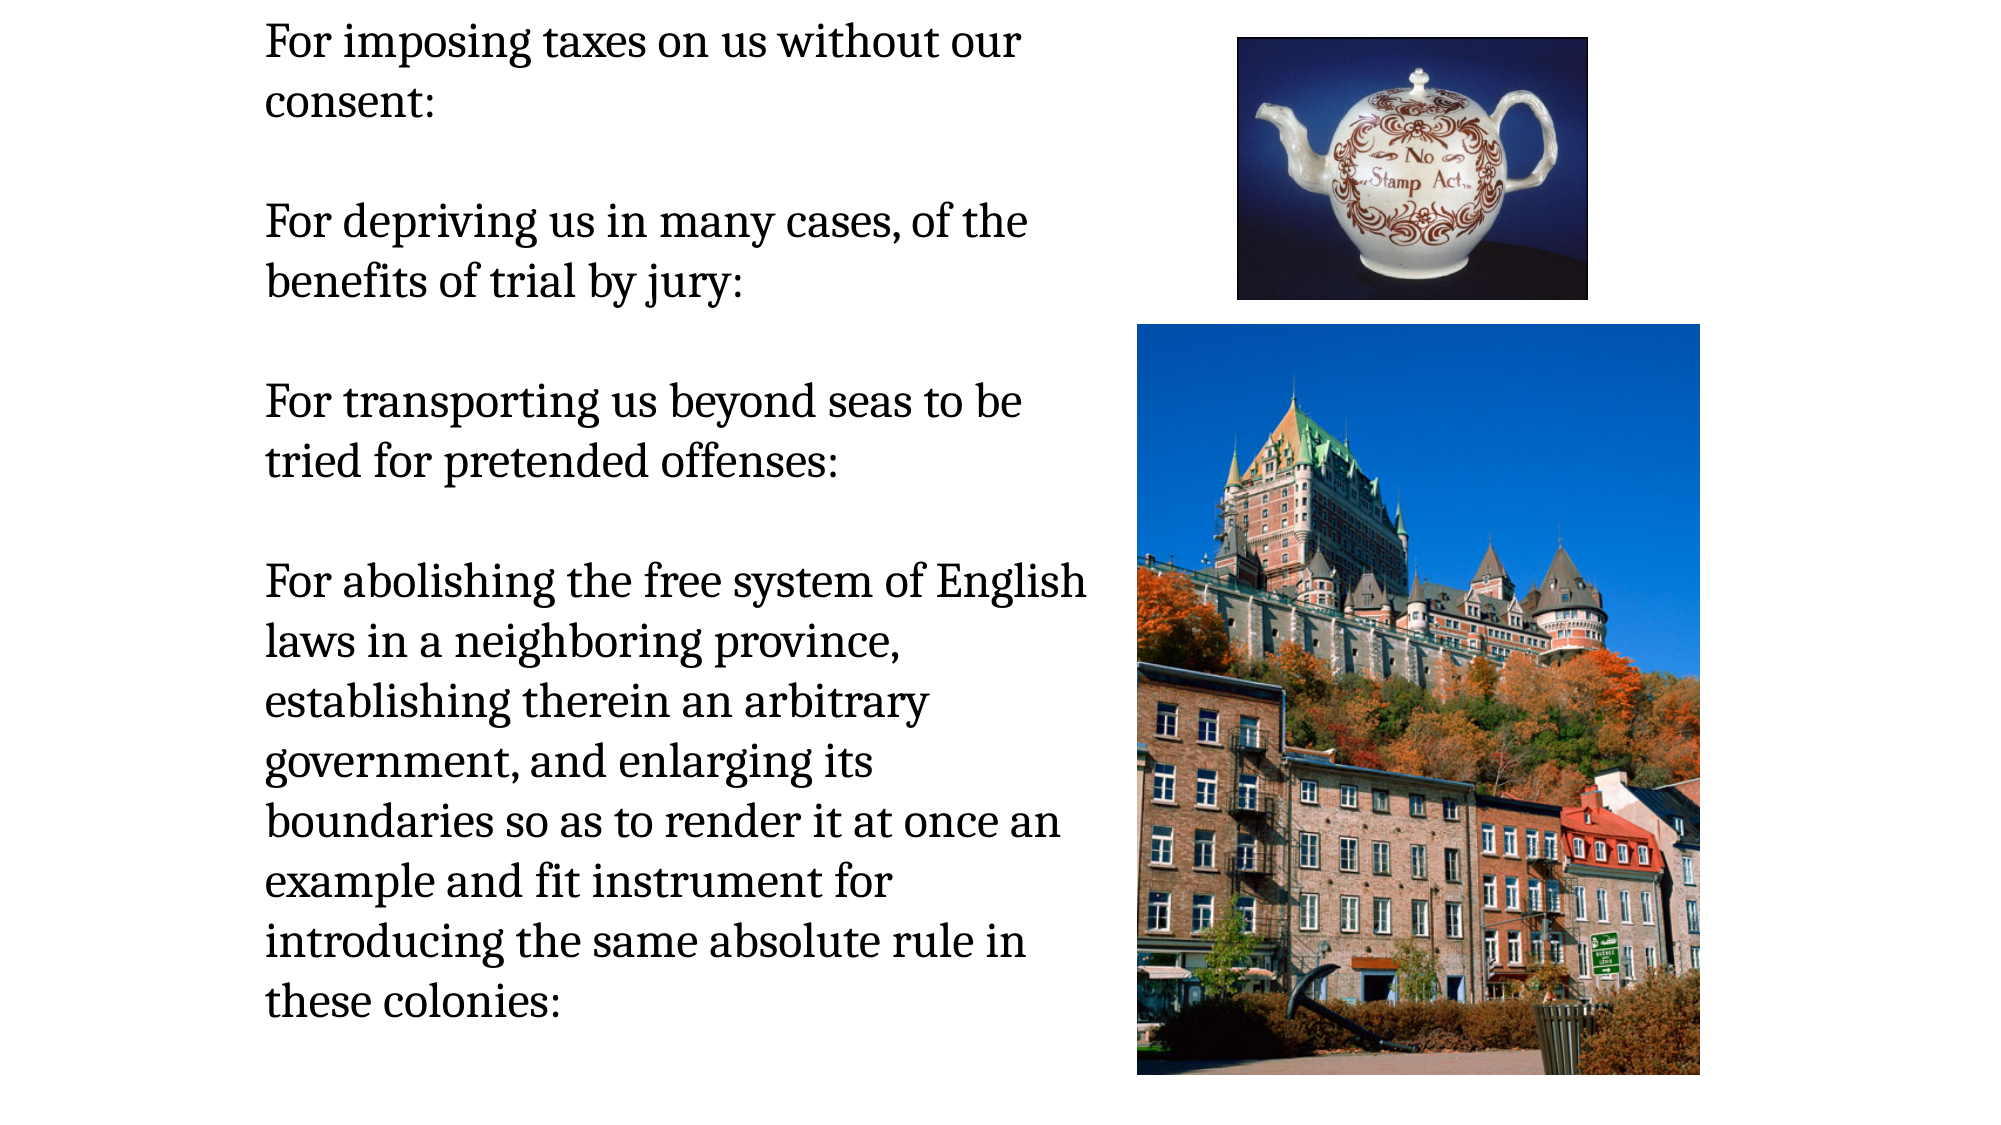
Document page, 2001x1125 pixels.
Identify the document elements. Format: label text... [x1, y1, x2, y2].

picture [1237, 37, 1588, 300]
text_box For imposing taxes on us without our consent: For depriving us in many cases, of the benefits of trial by jury: For transporting us beyond seas to be tried for pretended offenses: For abolishing the free system of English laws in a neighboring province, establishing therein an arbitrary government, and enlarging its boundaries so as to render it at once an example and fit instrument for introducing the same absolute rule in these colonies: [249, 0, 1113, 1095]
picture [1137, 324, 1700, 1075]
